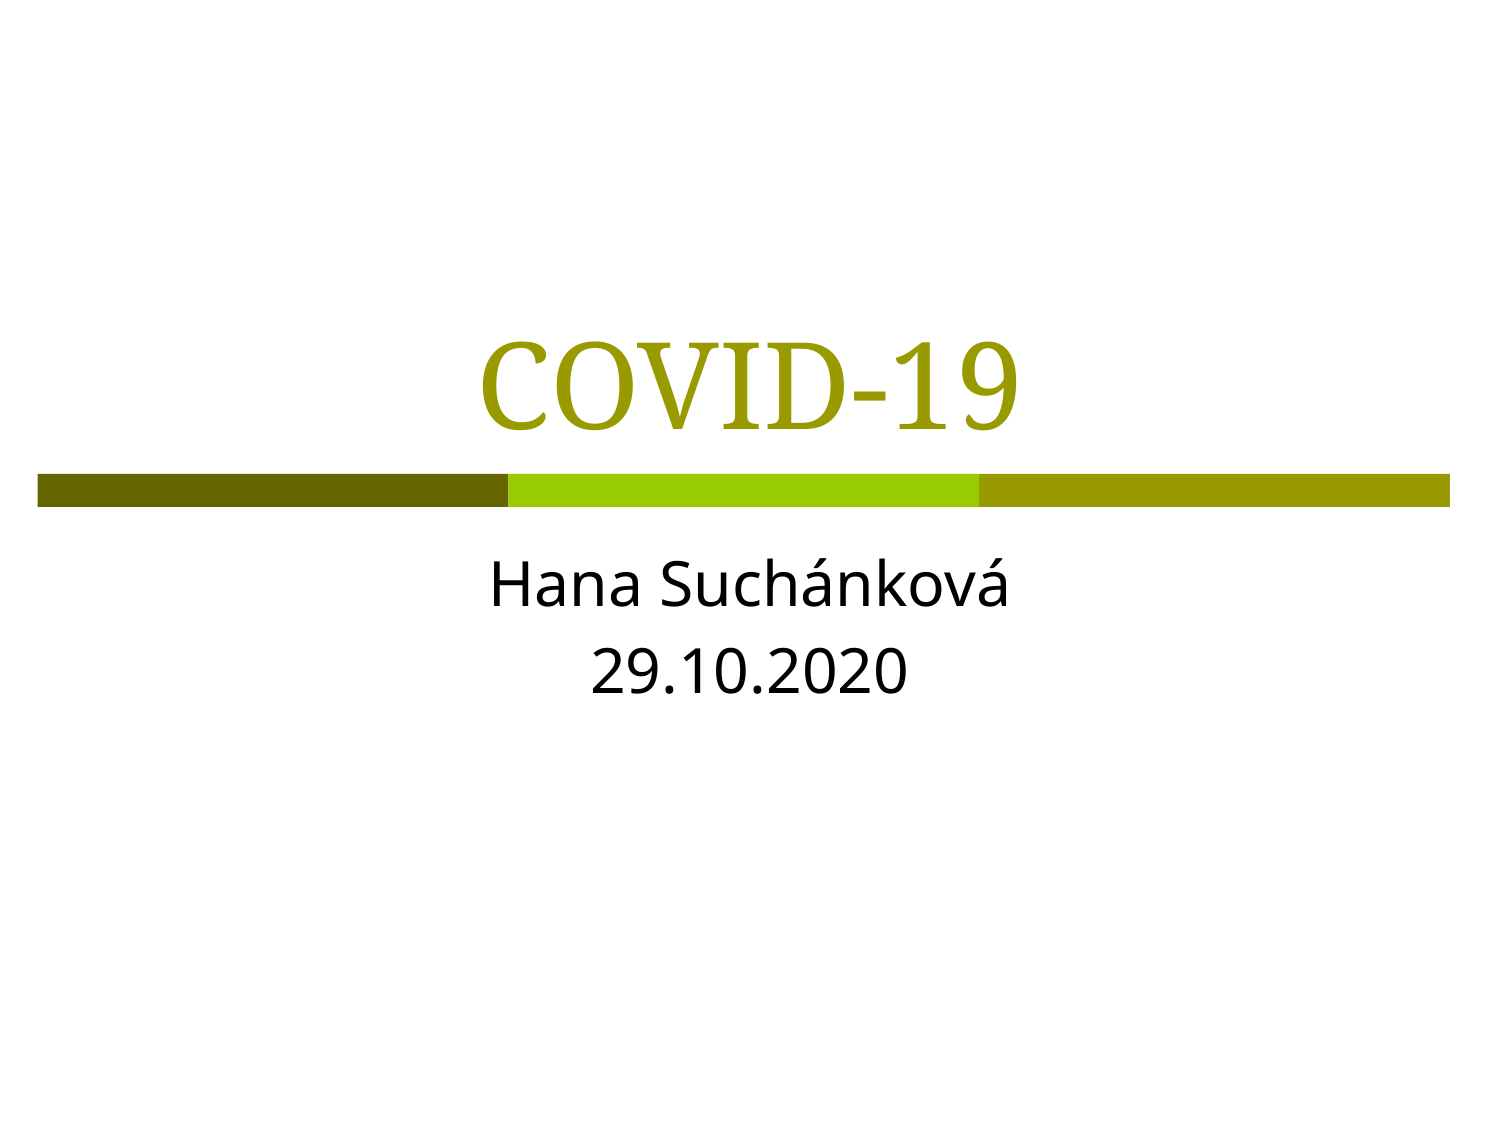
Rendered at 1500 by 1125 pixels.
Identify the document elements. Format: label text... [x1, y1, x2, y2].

title COVID-19 [112, 112, 1388, 462]
subtitle Hana Suchánková 29.10.2020 [224, 536, 1276, 900]
